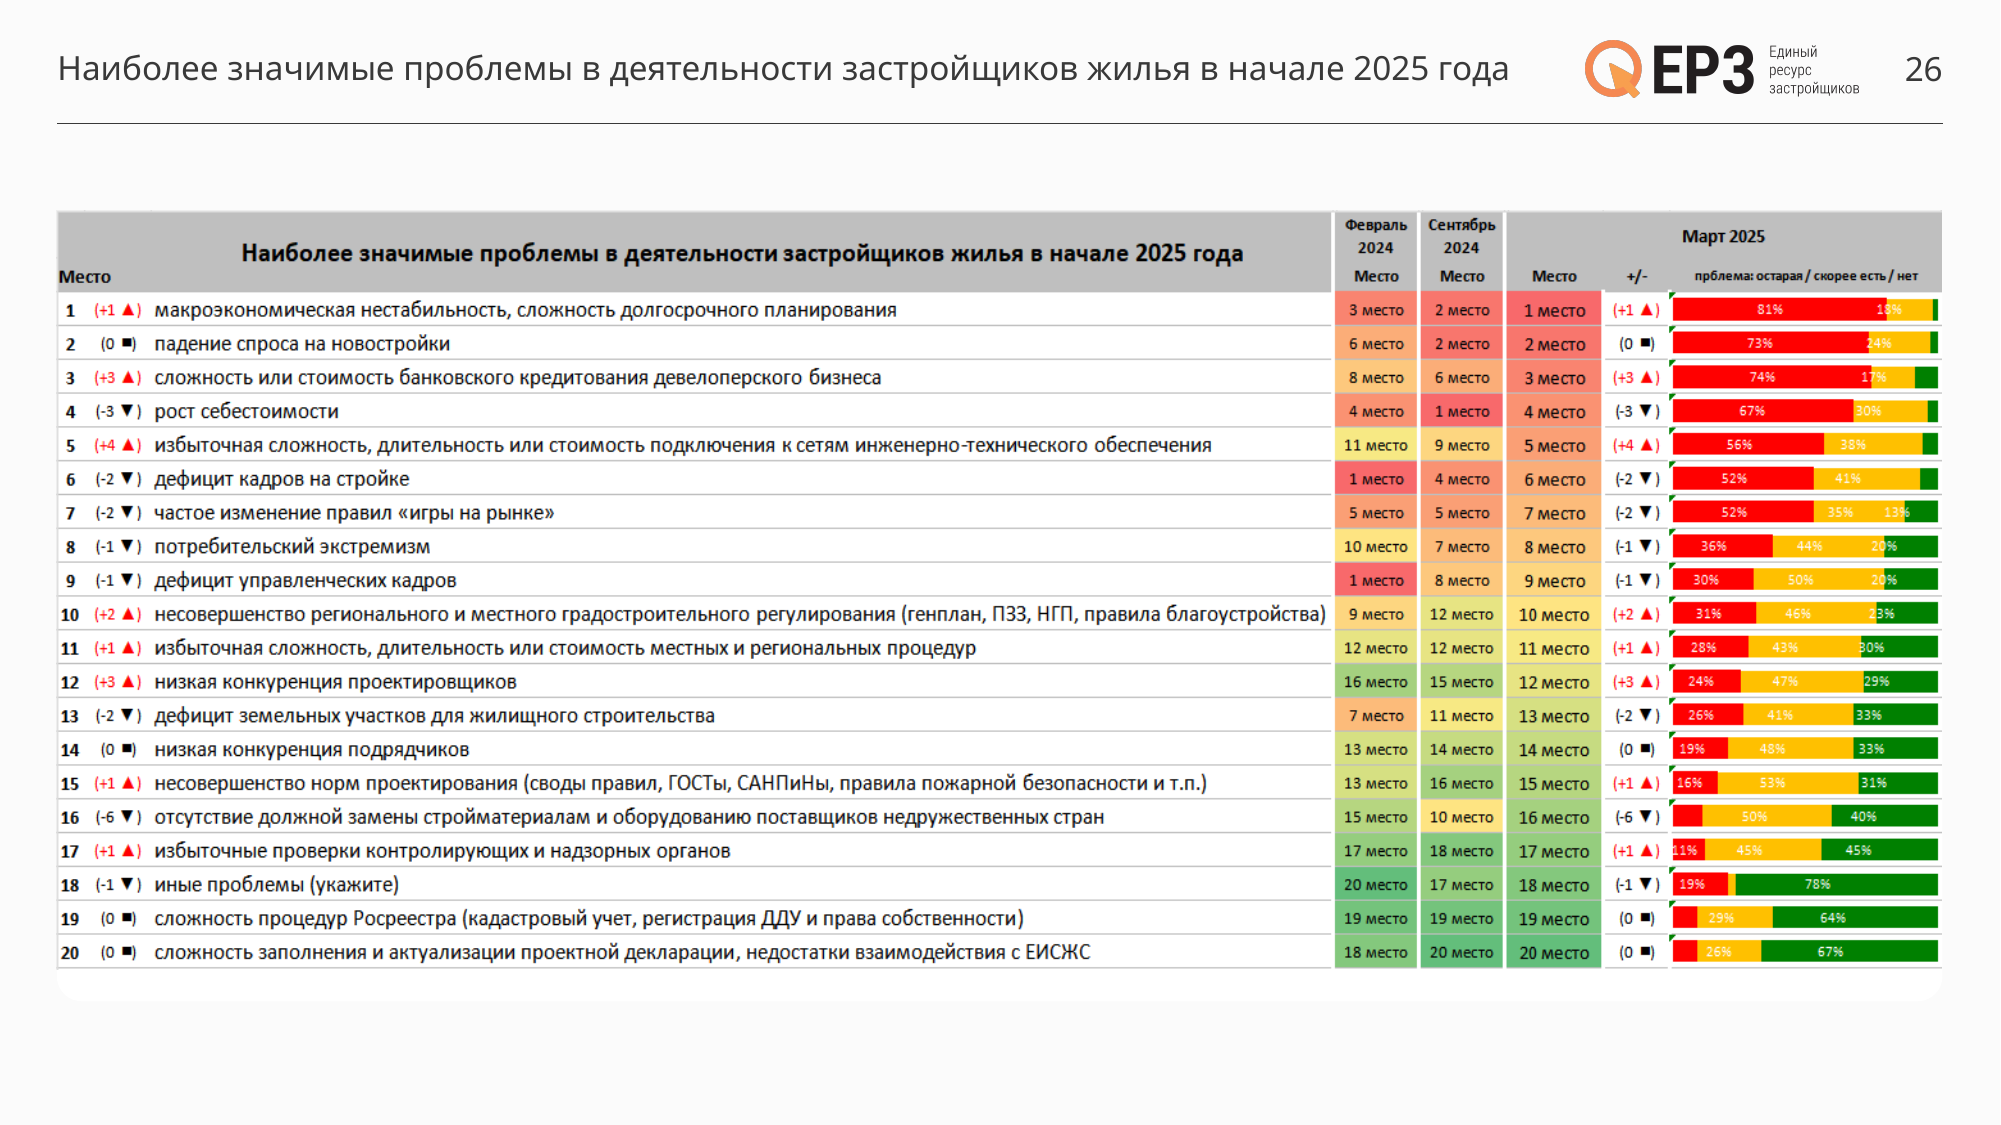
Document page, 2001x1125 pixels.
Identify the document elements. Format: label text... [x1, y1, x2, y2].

text_box [1858, 38, 1943, 100]
picture [56, 210, 1942, 970]
picture [1585, 40, 1859, 98]
text_box [55, 227, 1944, 1003]
text_box Наиболее значимые проблемы в деятельности застройщиков жилья в начале 2025 года [57, 50, 1546, 89]
